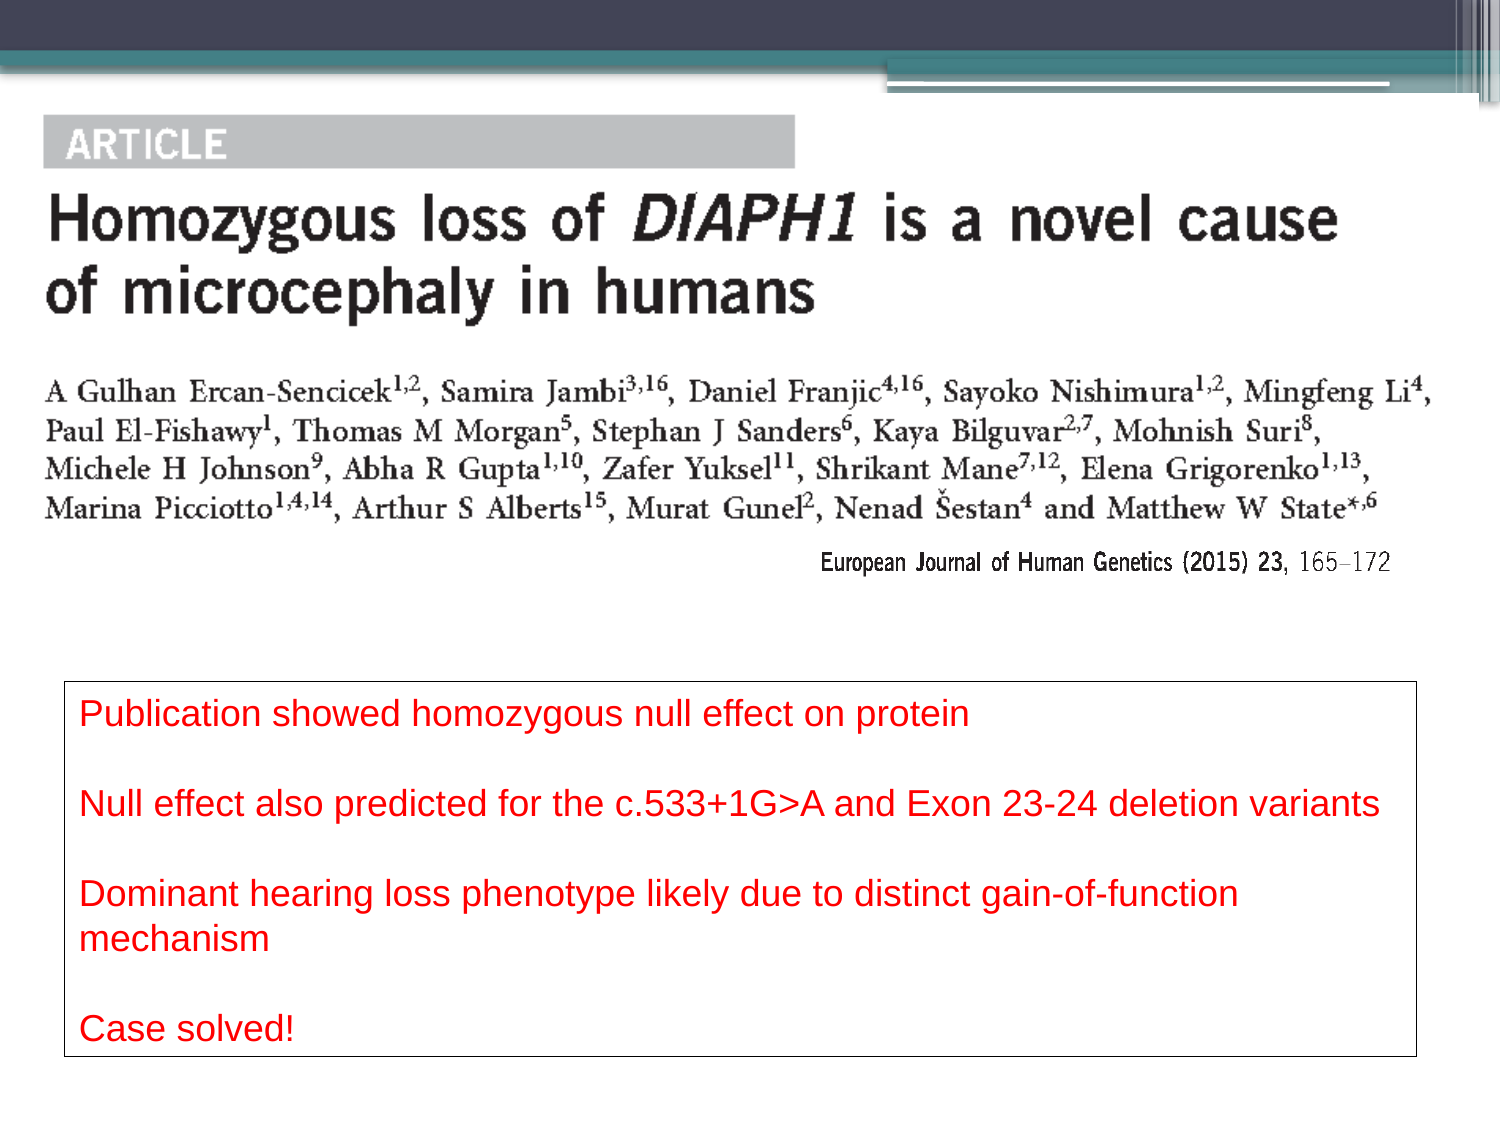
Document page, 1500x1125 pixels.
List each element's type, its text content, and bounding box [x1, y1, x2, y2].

picture [28, 93, 1480, 580]
text_box Publication showed homozygous null effect on protein Null effect also predicted for the c.533+1G>A and Exon 23-24 deletion variants Dominant hearing loss phenotype likely due to distinct gain-of-function mechanism Case solved! [64, 681, 1417, 1057]
